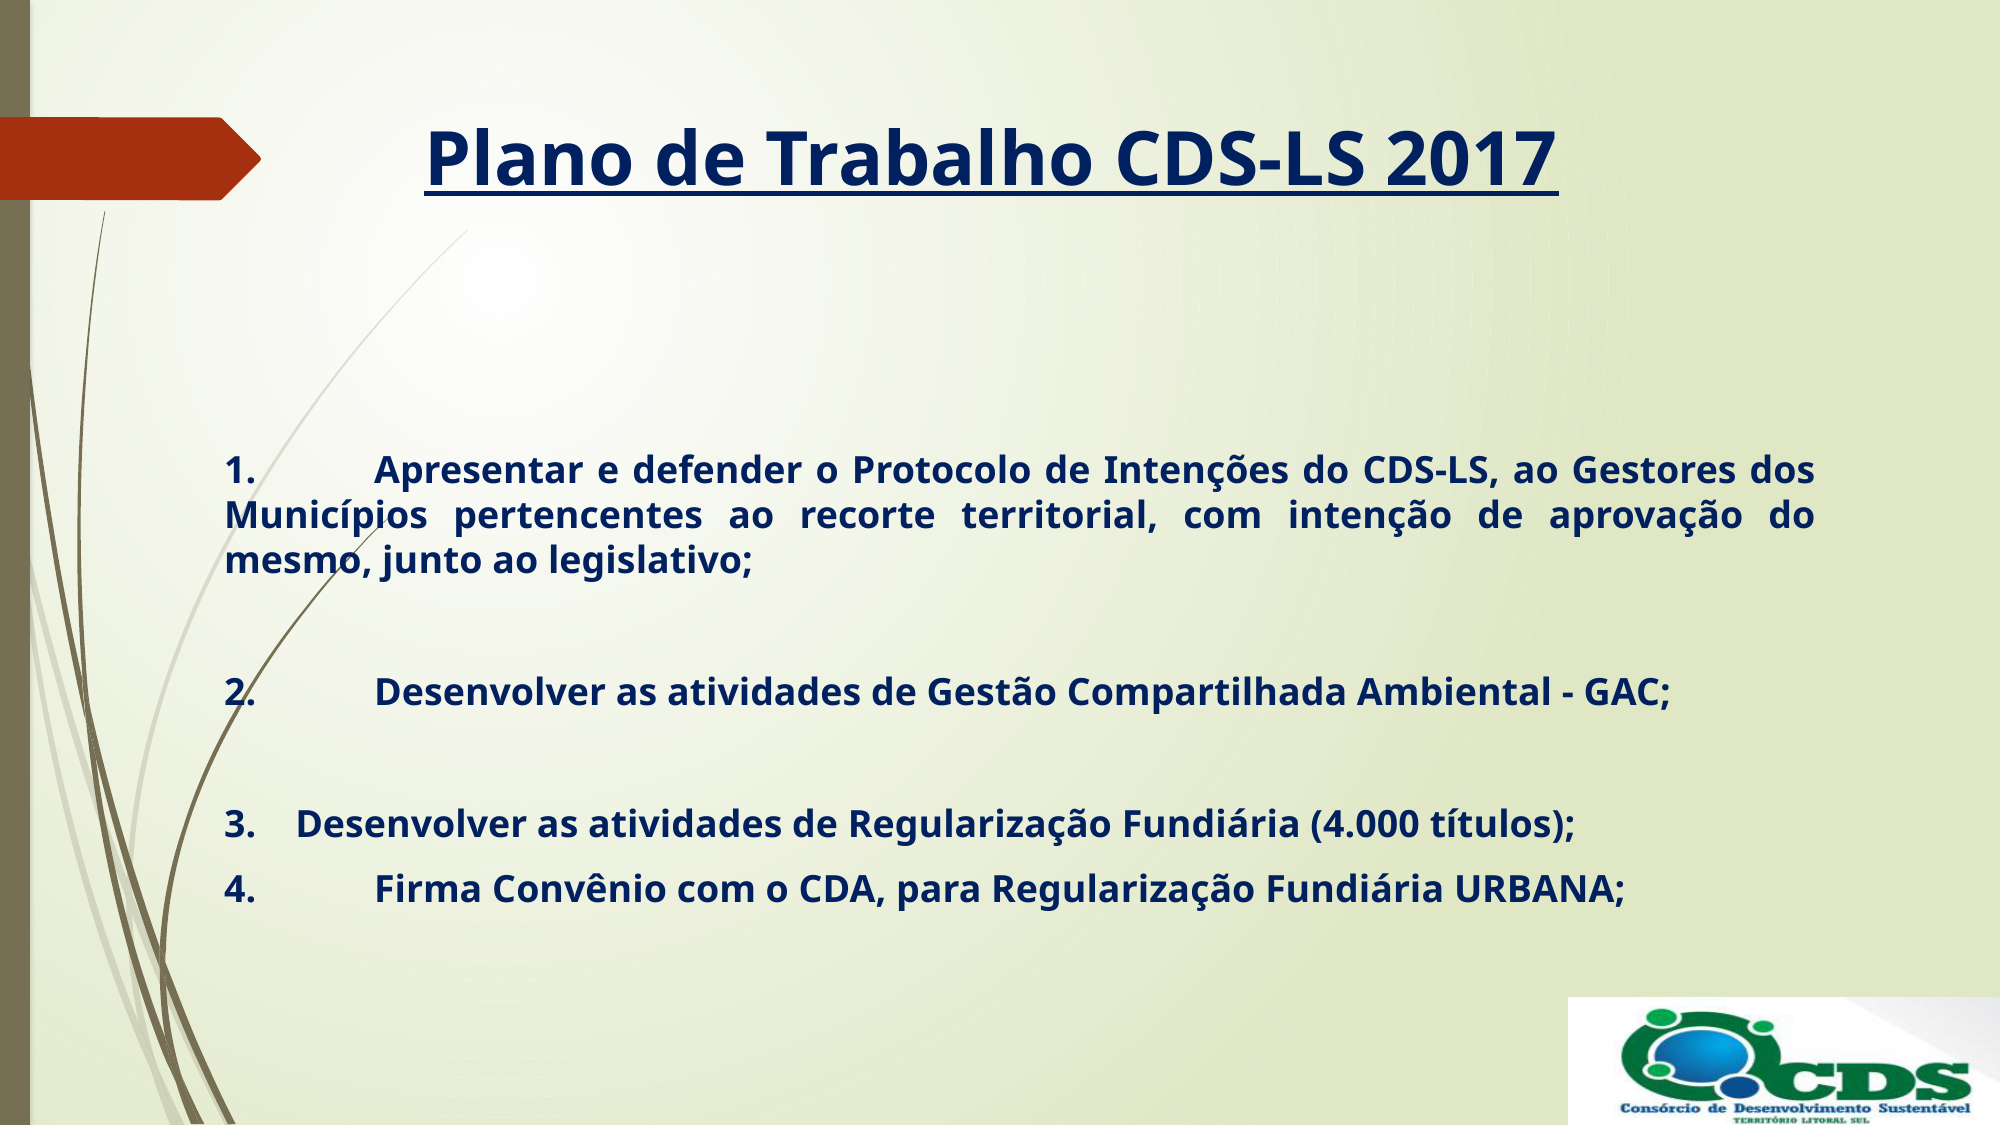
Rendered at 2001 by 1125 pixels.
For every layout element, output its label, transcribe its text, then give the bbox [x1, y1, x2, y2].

title Plano de Trabalho CDS-LS 2017 [260, 102, 1723, 313]
picture [1567, 997, 2000, 1125]
list 1. Apresentar e defender o Protocolo de Intenções do CDS-LS, ao Gestores dos Municípios pertencentes ao recorte territorial, com intenção de aprovação do mesmo, junto ao legislativo; 2. Desenvolver as atividades de Gestão Compartilhada Ambiental - GAC; 3. Desenvolver as atividades de Regularização Fundiária (4.000 títulos); 4. Firma Convênio com o CDA, para Regularização Fundiária URBANA; [209, 438, 1833, 955]
